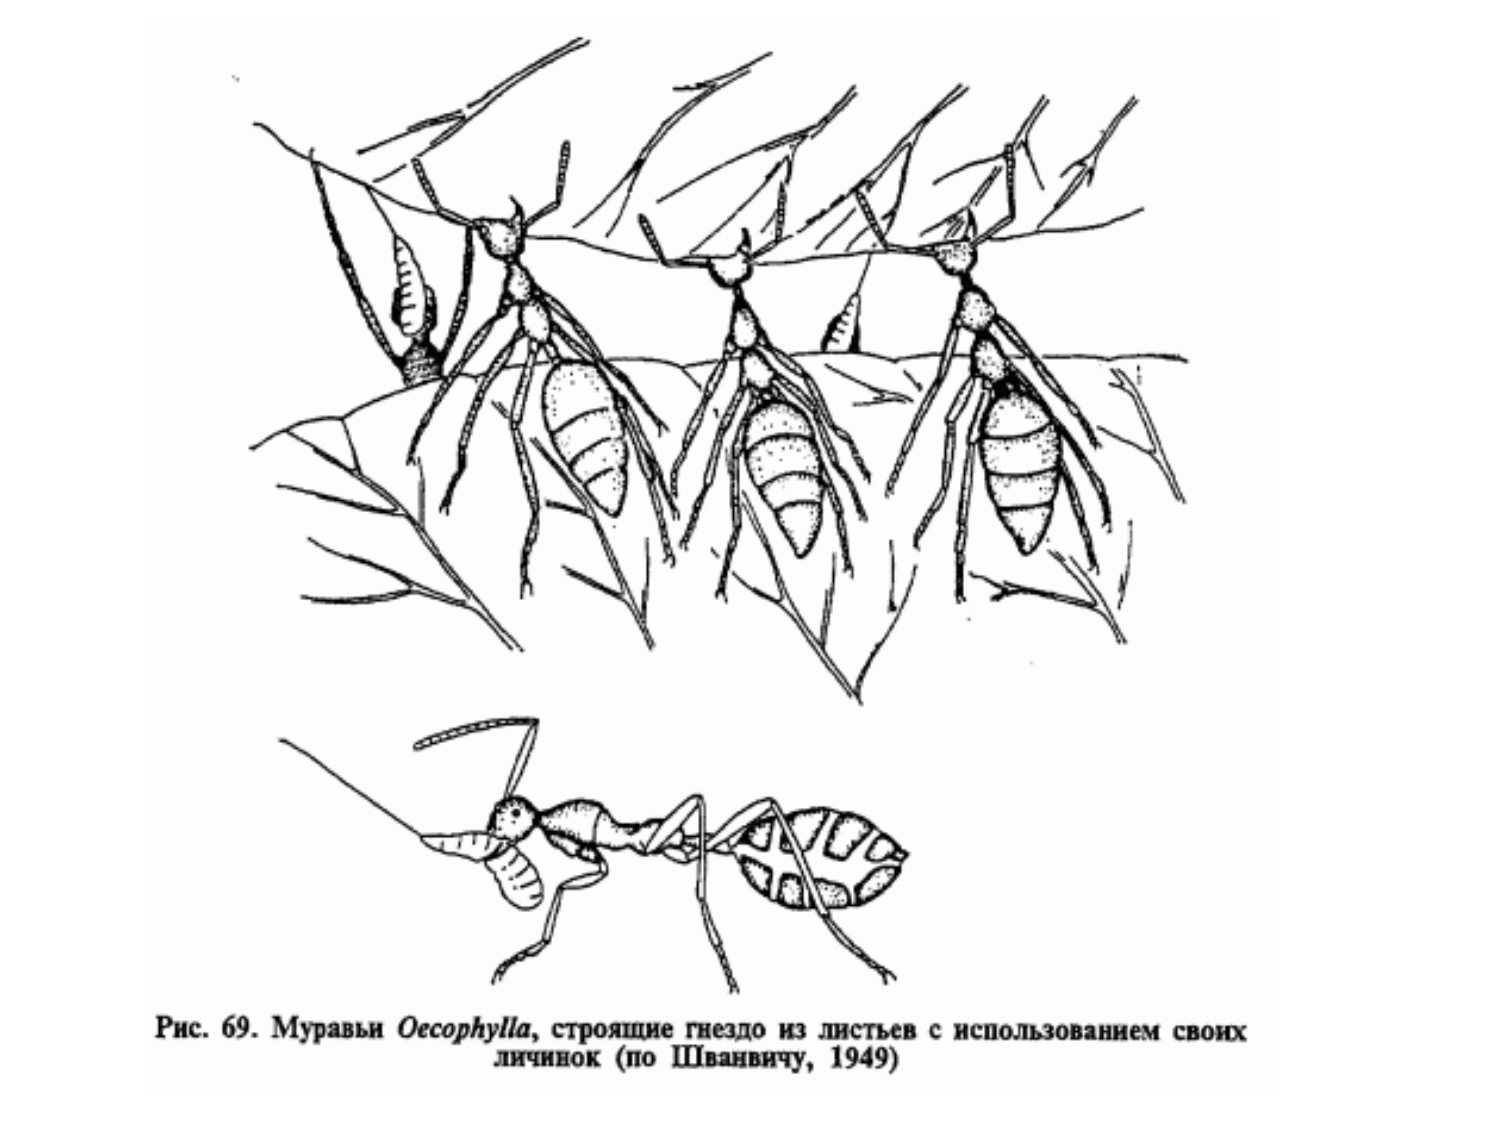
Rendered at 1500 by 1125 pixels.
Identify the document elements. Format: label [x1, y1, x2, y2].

picture [147, 18, 1276, 1093]
